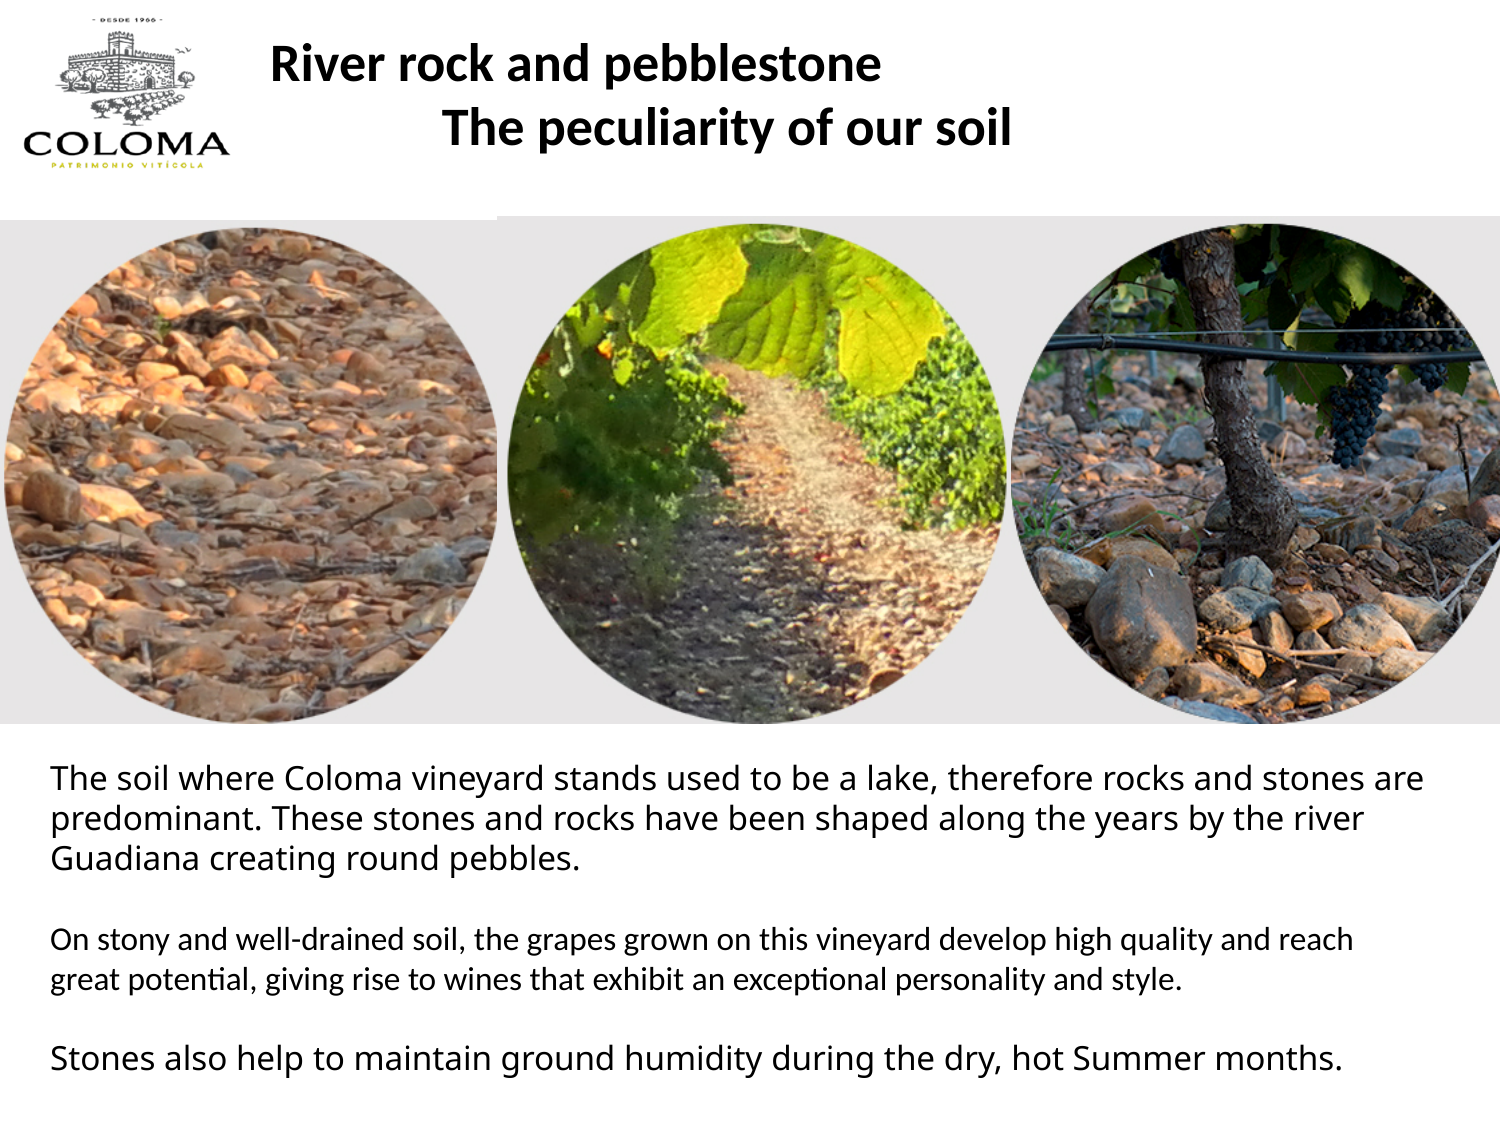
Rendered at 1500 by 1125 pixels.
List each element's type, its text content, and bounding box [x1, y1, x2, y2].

picture [0, 0, 1500, 724]
text_box River rock and pebblestone The peculiarity of our soil [268, 19, 1431, 165]
text_box The soil where Coloma vineyard stands used to be a lake, therefore rocks and stones are predominant. These stones and rocks have been shaped along the years by the river Guadiana creating round pebbles. On stony and well-drained soil, the grapes grown on this vineyard develop high quality and reach great potential, giving rise to wines that exhibit an exceptional personality and style. Stones also help to maintain ground humidity during the dry, hot Summer months. [35, 749, 1448, 1125]
